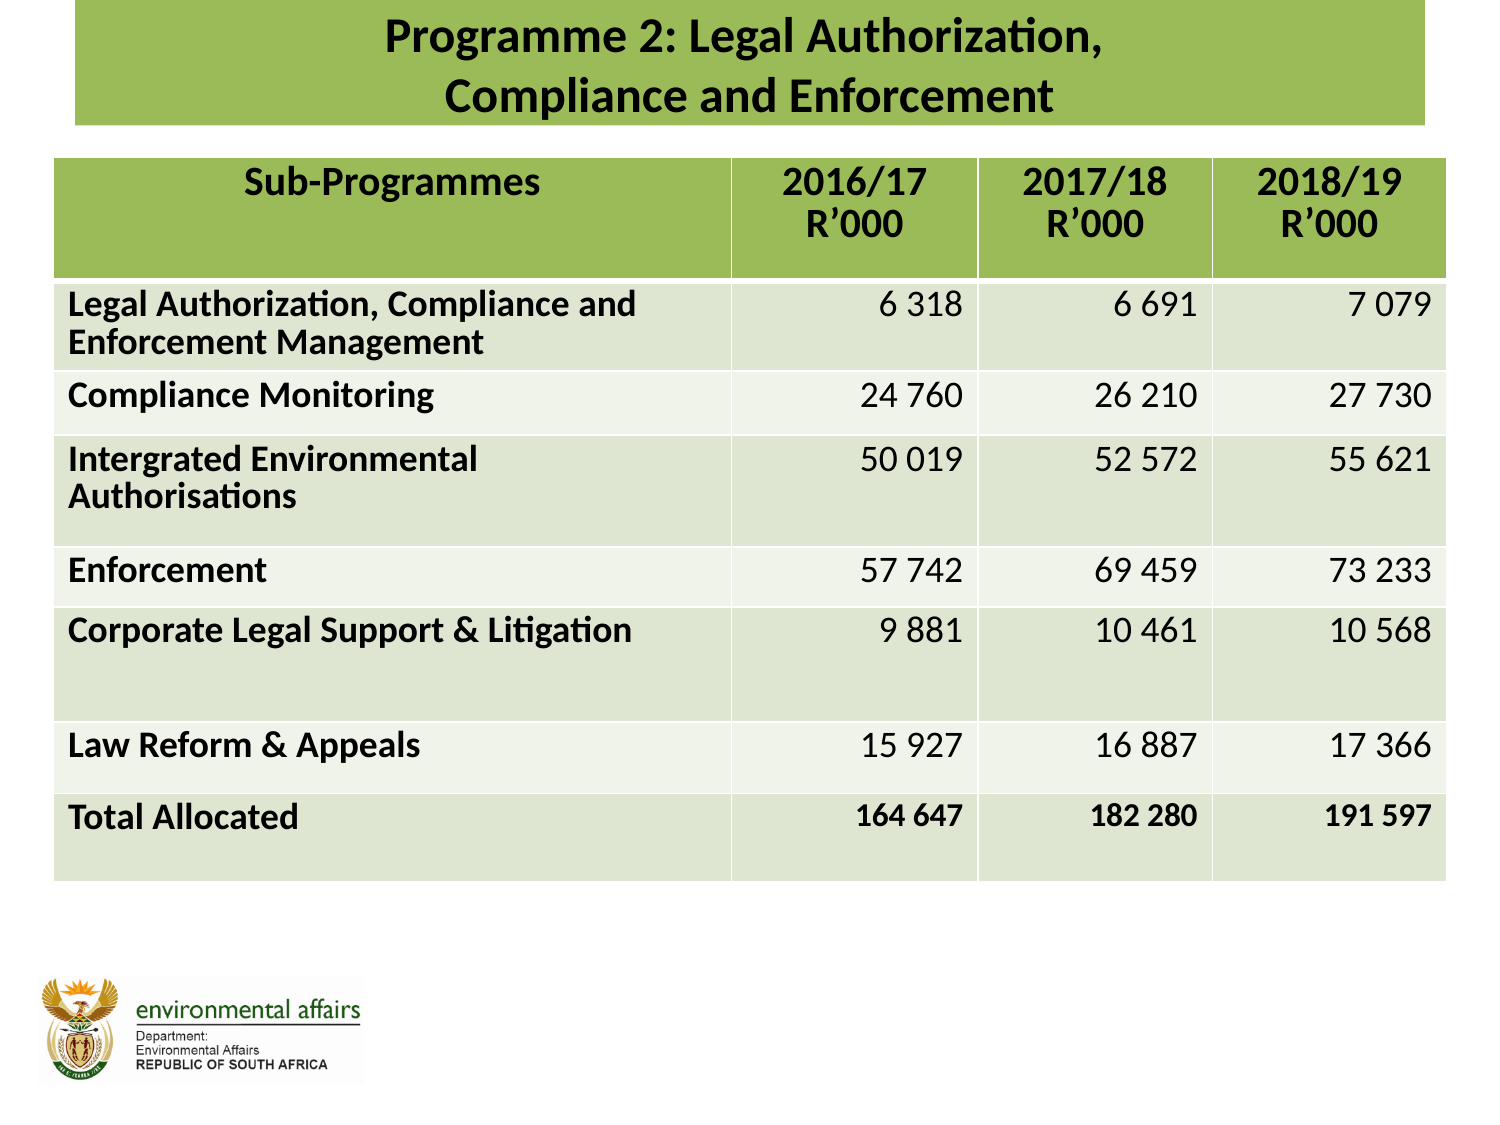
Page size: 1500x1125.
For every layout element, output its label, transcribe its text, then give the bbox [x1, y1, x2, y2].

table_cell Intergrated Environmental Authorisations [54, 436, 731, 546]
table_cell 55 621 [1213, 436, 1446, 546]
table_header 2016/17 R’000 [732, 158, 977, 278]
table_cell 9 881 [732, 608, 977, 721]
table_cell 182 280 [979, 794, 1212, 881]
table_cell 7 079 [1213, 284, 1446, 370]
table_cell 24 760 [732, 372, 977, 434]
table_cell 27 730 [1213, 372, 1446, 434]
table_cell Enforcement [54, 548, 731, 606]
table_cell 6 318 [732, 284, 977, 370]
table_header 2017/18 R’000 [979, 158, 1212, 278]
table_cell 50 019 [732, 436, 977, 546]
table_cell Legal Authorization, Compliance and Enforcement Management [54, 284, 731, 370]
table_cell 191 597 [1213, 794, 1446, 881]
table_cell 57 742 [732, 548, 977, 606]
table_cell Compliance Monitoring [54, 372, 731, 434]
table_cell 16 887 [979, 723, 1212, 793]
table_cell Total Allocated [54, 794, 731, 881]
title Programme 2: Legal Authorization, Compliance and Enforcement [75, 0, 1425, 126]
picture [38, 975, 364, 1085]
table_cell 15 927 [732, 723, 977, 793]
table_cell 6 691 [979, 284, 1212, 370]
table_cell Law Reform & Appeals [54, 723, 731, 793]
table_cell 10 461 [979, 608, 1212, 721]
table_header 2018/19 R’000 [1213, 158, 1446, 278]
table_cell 10 568 [1213, 608, 1446, 721]
table_cell 17 366 [1213, 723, 1446, 793]
table_cell 73 233 [1213, 548, 1446, 606]
table_cell 26 210 [979, 372, 1212, 434]
table_cell 69 459 [979, 548, 1212, 606]
table_header Sub-Programmes [54, 158, 731, 278]
table_cell 52 572 [979, 436, 1212, 546]
table_cell 164 647 [732, 794, 977, 881]
table_cell Corporate Legal Support & Litigation [54, 608, 731, 721]
